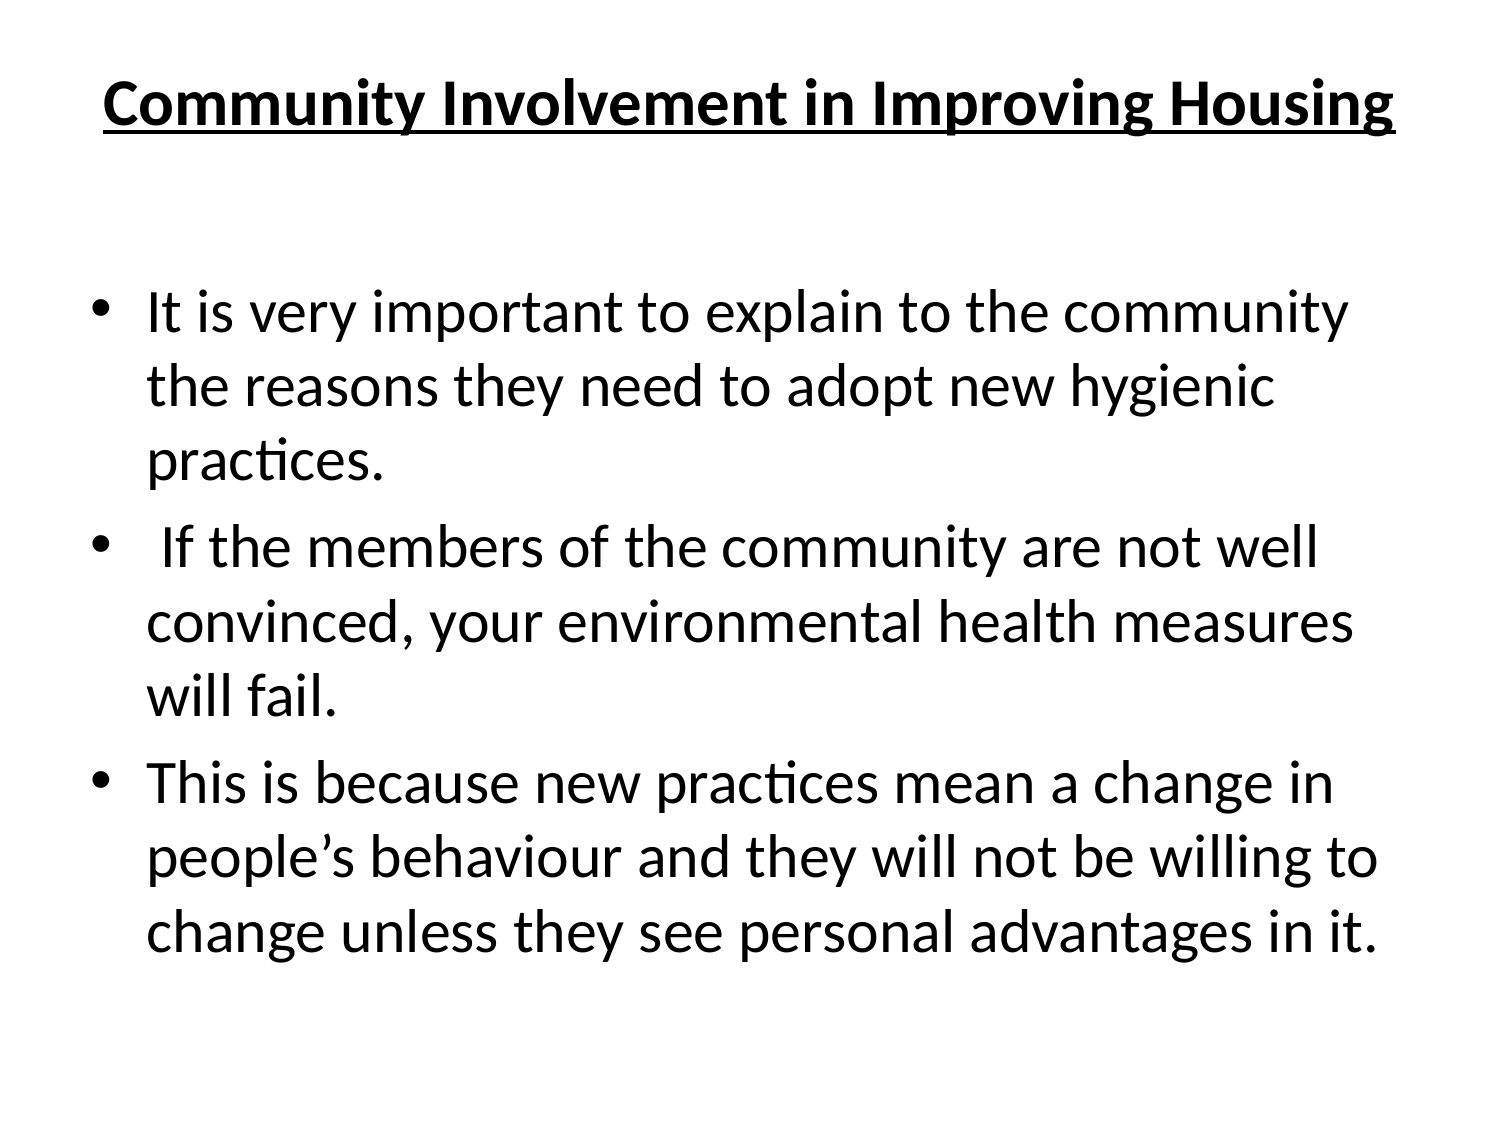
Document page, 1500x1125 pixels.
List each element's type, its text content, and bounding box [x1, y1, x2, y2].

list It is very important to explain to the community the reasons they need to adopt new hygienic practices. If the members of the community are not well convinced, your environmental health measures will fail. This is because new practices mean a change in people’s behaviour and they will not be willing to change unless they see personal advantages in it. [75, 262, 1425, 1005]
title Community Involvement in Improving Housing [75, 45, 1425, 233]
